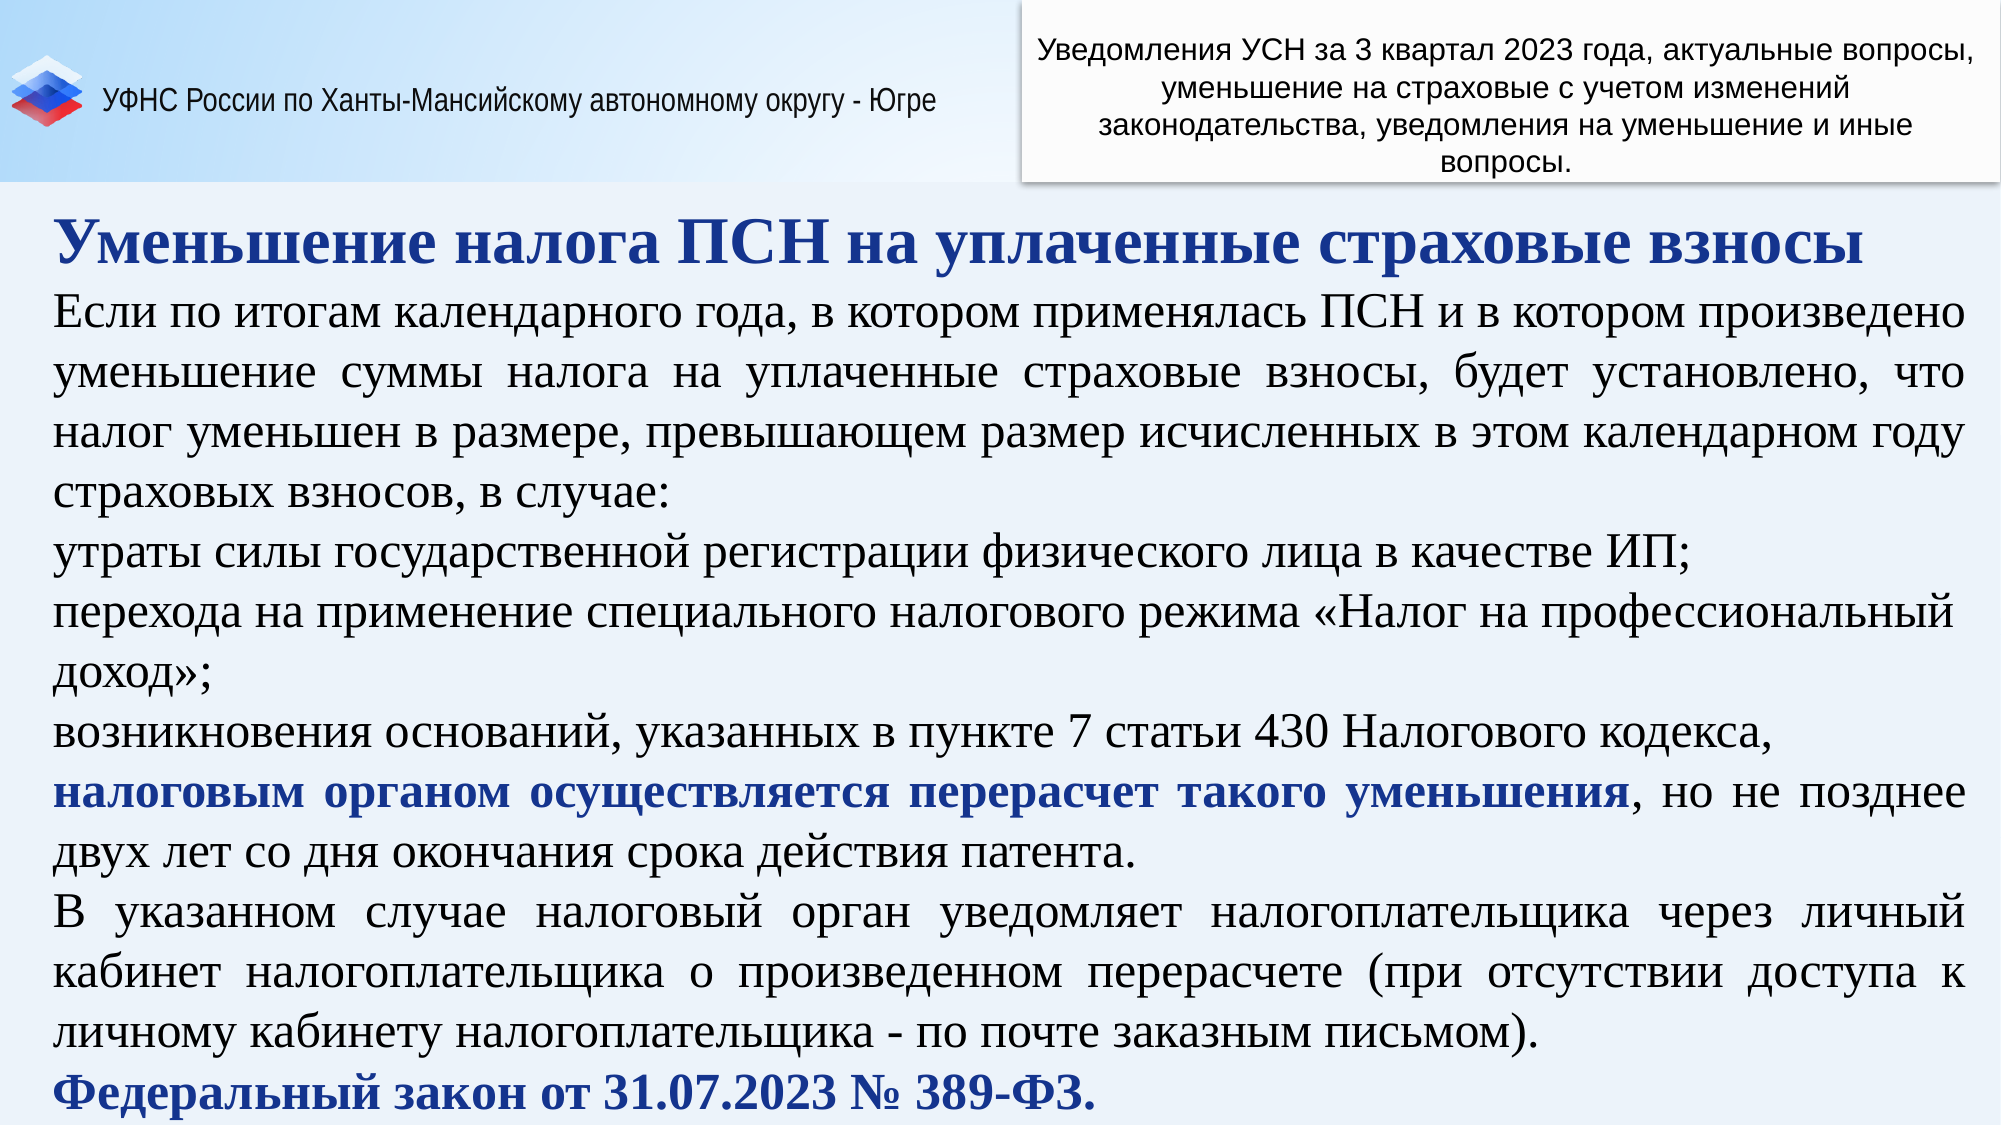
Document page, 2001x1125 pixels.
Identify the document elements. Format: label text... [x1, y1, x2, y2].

text_box Уведомления УСН за 3 квартал 2023 года, актуальные вопросы, уменьшение на страховые с учетом изменений законодательства, уведомления на уменьшение и иные вопросы. [1012, 22, 2000, 187]
text_box [810, 10, 2000, 170]
picture [10, 55, 83, 127]
text_box Уменьшение налога ПСН на уплаченные страховые взносы Если по итогам календарного года, в котором применялась ПСН и в котором произведено уменьшение суммы налога на уплаченные страховые взносы, будет установлено, что налог уменьшен в размере, превышающем размер исчисленных в этом календарном году страховых взносов, в случае: утраты силы государственной регистрации физического лица в качестве ИП; перехода на применение специального налогового режима «Налог на профессиональный доход»; возникновения оснований, указанных в пункте 7 статьи 430 Налогового кодекса, налоговым органом осуществляется перерасчет такого уменьшения, но не позднее двух лет со дня окончания срока действия патента. В указанном случае налоговый орган уведомляет налогоплательщика через личный кабинет налогоплательщика о произведенном перерасчете (при отсутствии доступа к личному кабинету налогоплательщика - по почте заказным письмом). Федеральный закон от 31.07.2023 № 389-ФЗ. [38, 189, 1982, 1125]
